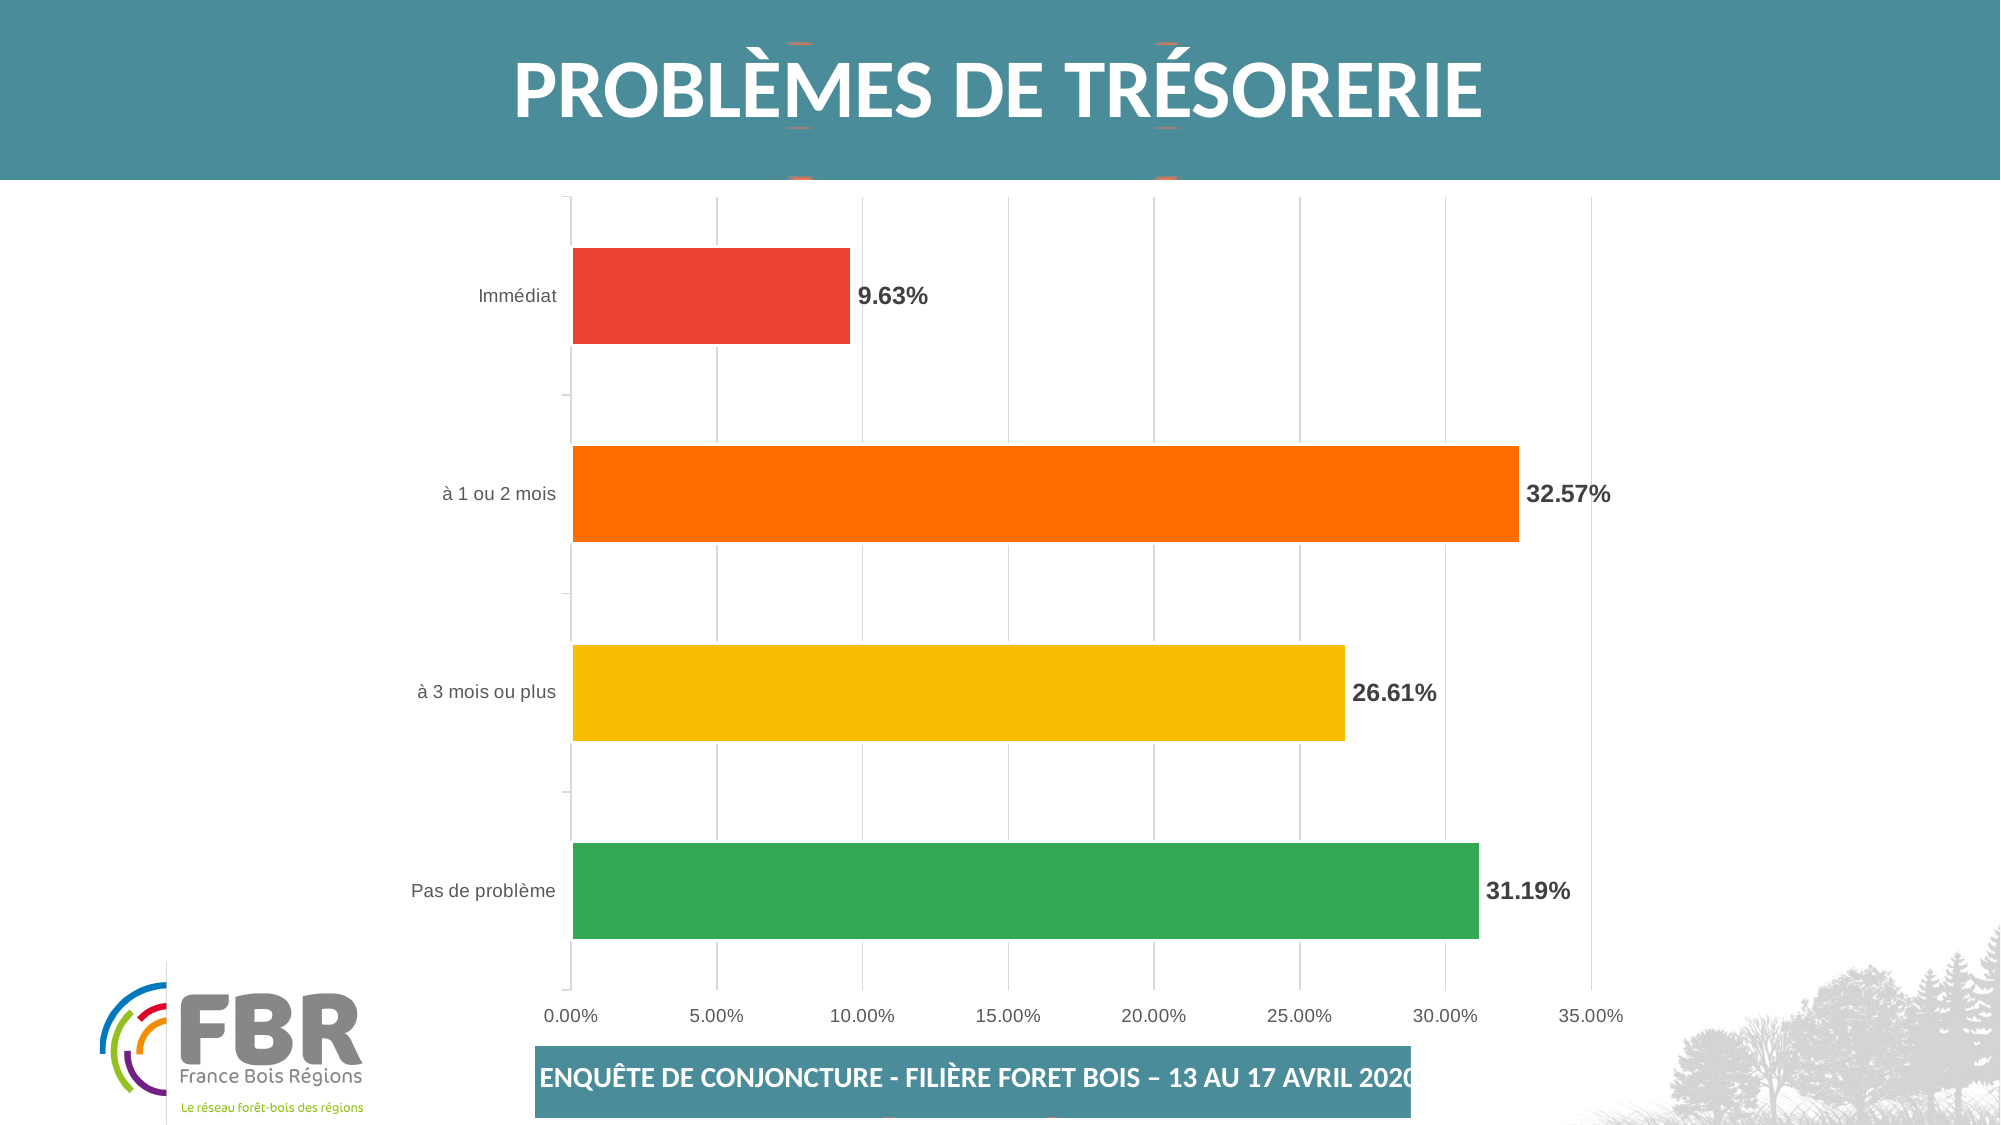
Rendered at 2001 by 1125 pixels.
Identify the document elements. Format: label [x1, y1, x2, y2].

picture [535, 923, 2001, 1125]
picture [99, 962, 363, 1125]
text_box [0, 0, 2000, 180]
chart [385, 179, 1650, 1045]
